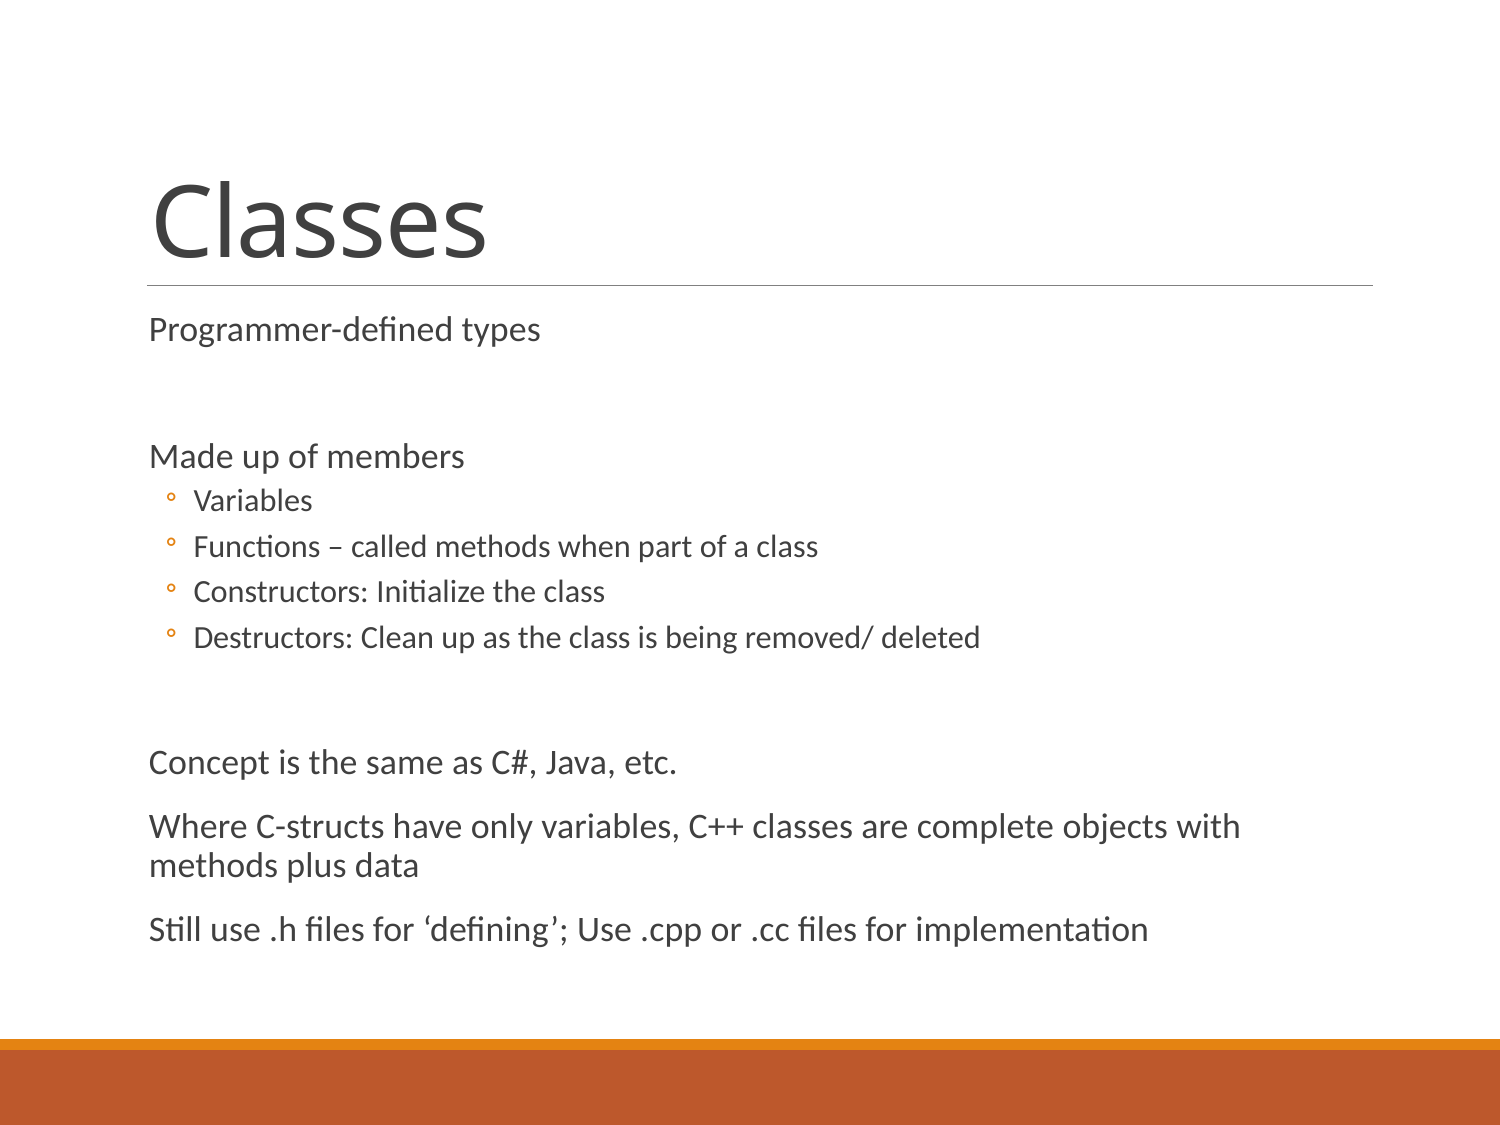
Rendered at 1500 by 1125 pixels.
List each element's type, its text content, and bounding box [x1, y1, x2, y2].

title Classes [135, 47, 1373, 285]
list Programmer-defined types Made up of members Variables Functions – called methods when part of a class Constructors: Initialize the class Destructors: Clean up as the class is being removed/ deleted Concept is the same as C#, Java, etc. Where C-structs have only variables, C++ classes are complete objects with methods plus data Still use .h files for ‘defining’; Use .cpp or .cc files for implementation [135, 302, 1373, 963]
